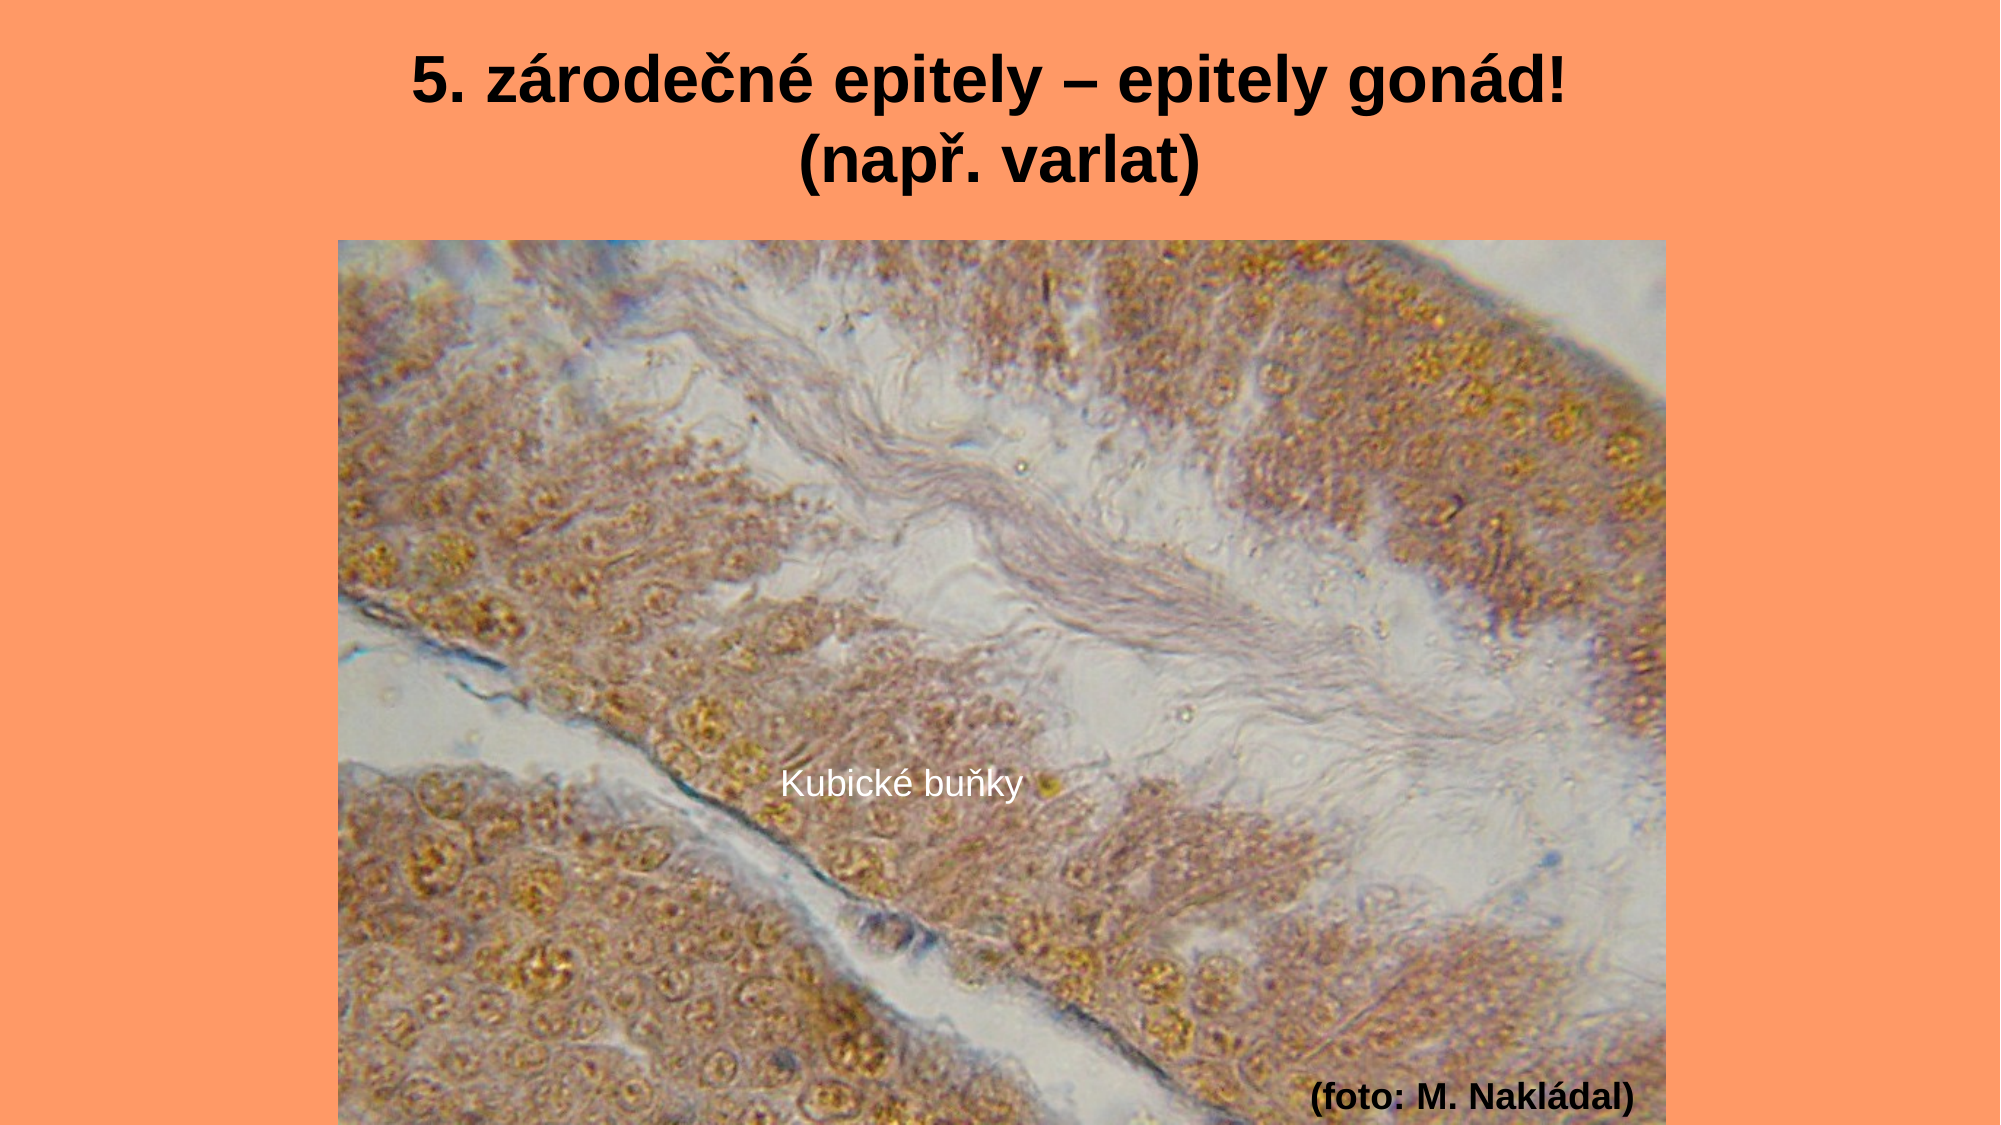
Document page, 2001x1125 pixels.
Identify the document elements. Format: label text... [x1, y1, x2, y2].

picture [338, 240, 1666, 1125]
title 5. zárodečné epitely – epitely gonád! (např. varlat) [249, 0, 1750, 233]
